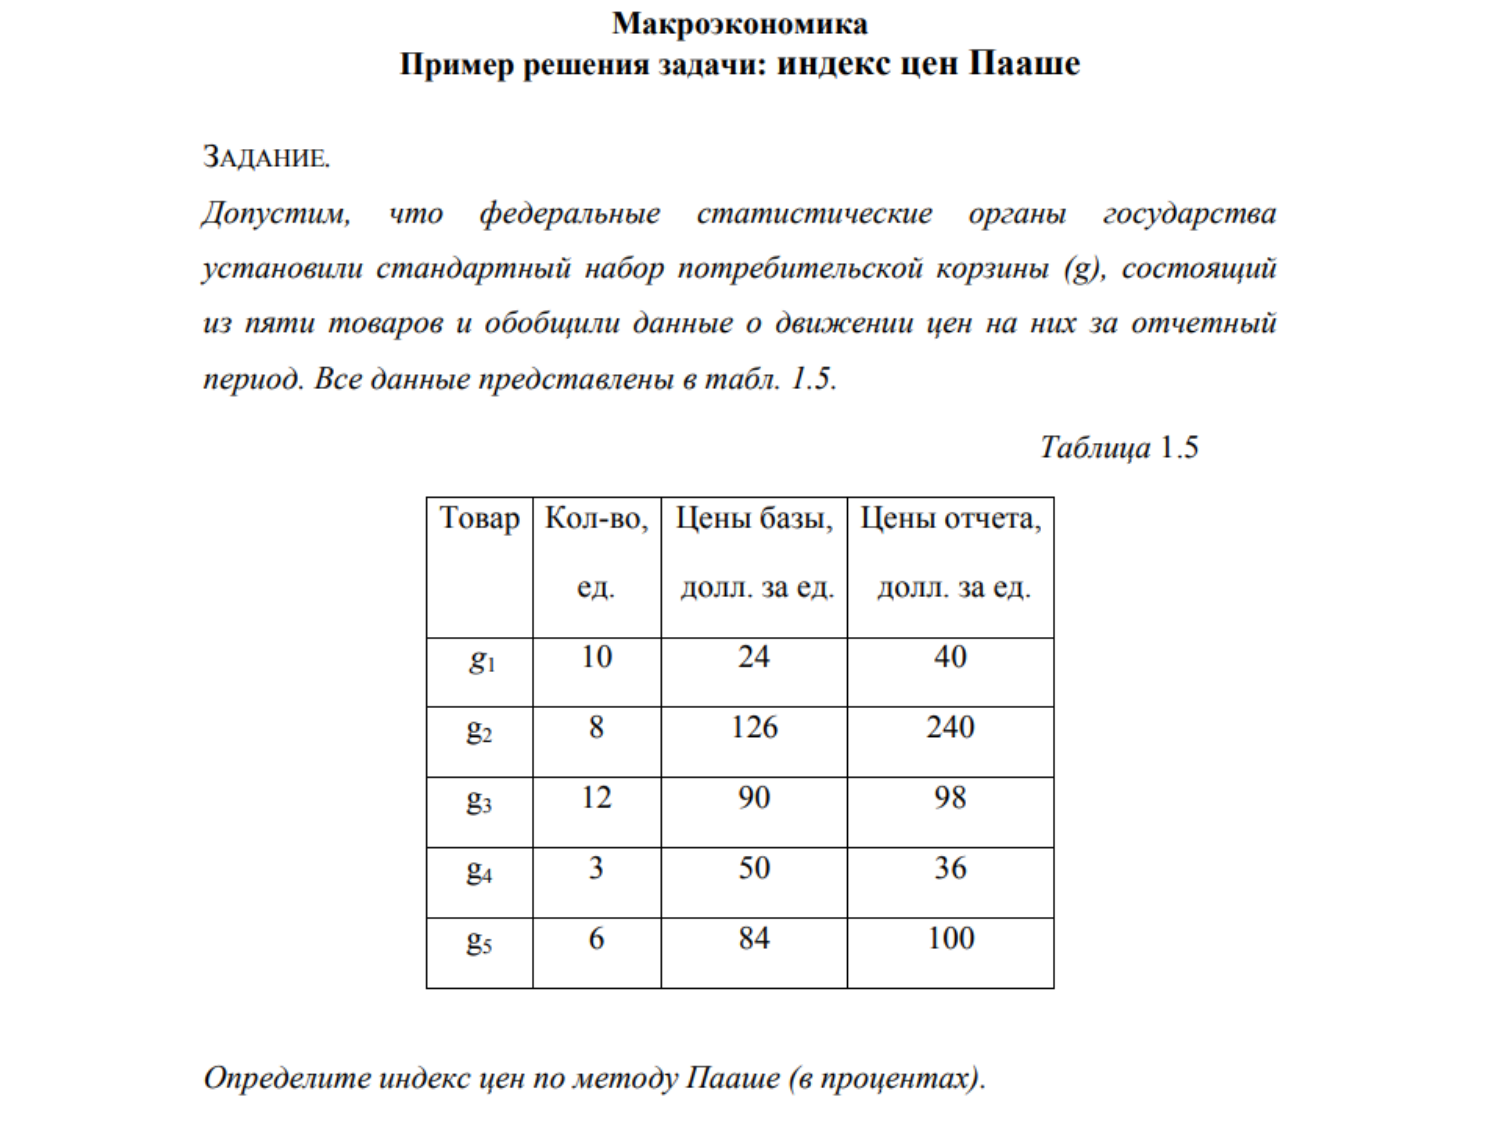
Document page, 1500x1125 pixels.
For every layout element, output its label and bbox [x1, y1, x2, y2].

picture [168, 1, 1332, 1124]
